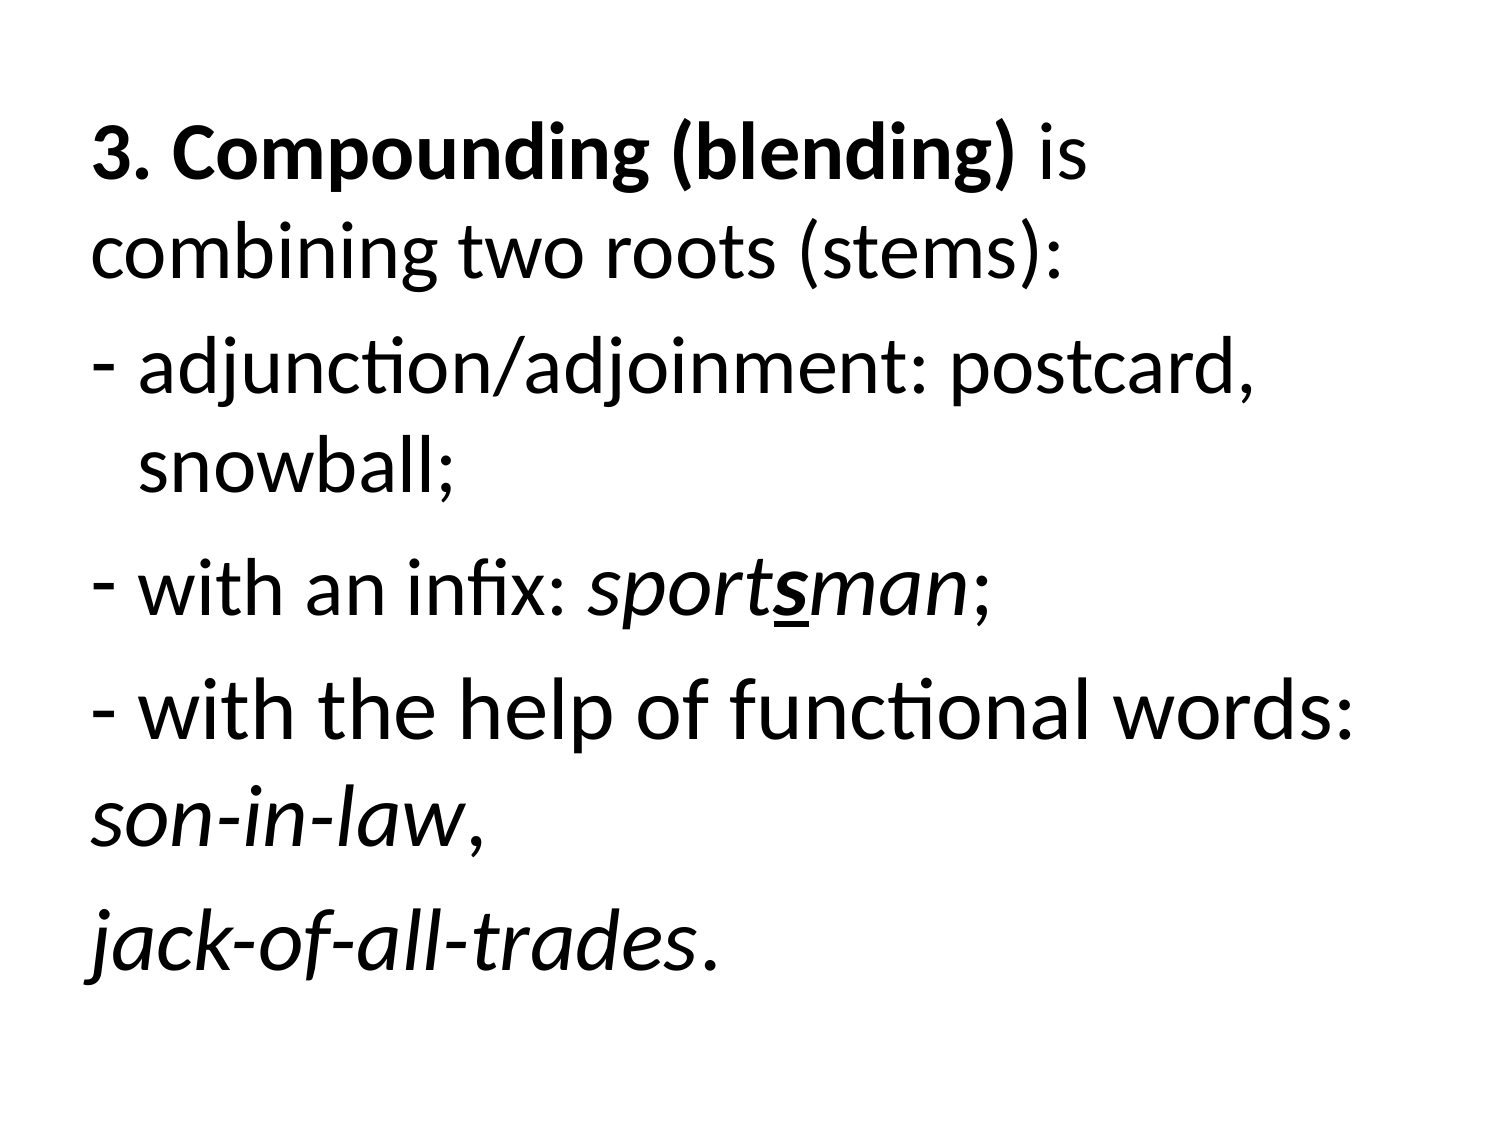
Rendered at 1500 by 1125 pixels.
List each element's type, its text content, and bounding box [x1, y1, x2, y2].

list 3. Compounding (blending) is combining two roots (stems): adjunction/adjoinment: postcard, snowball; with an infix: sportsman; - with the help of functional words: son-in-law, jack-of-all-trades. [75, 90, 1425, 1005]
